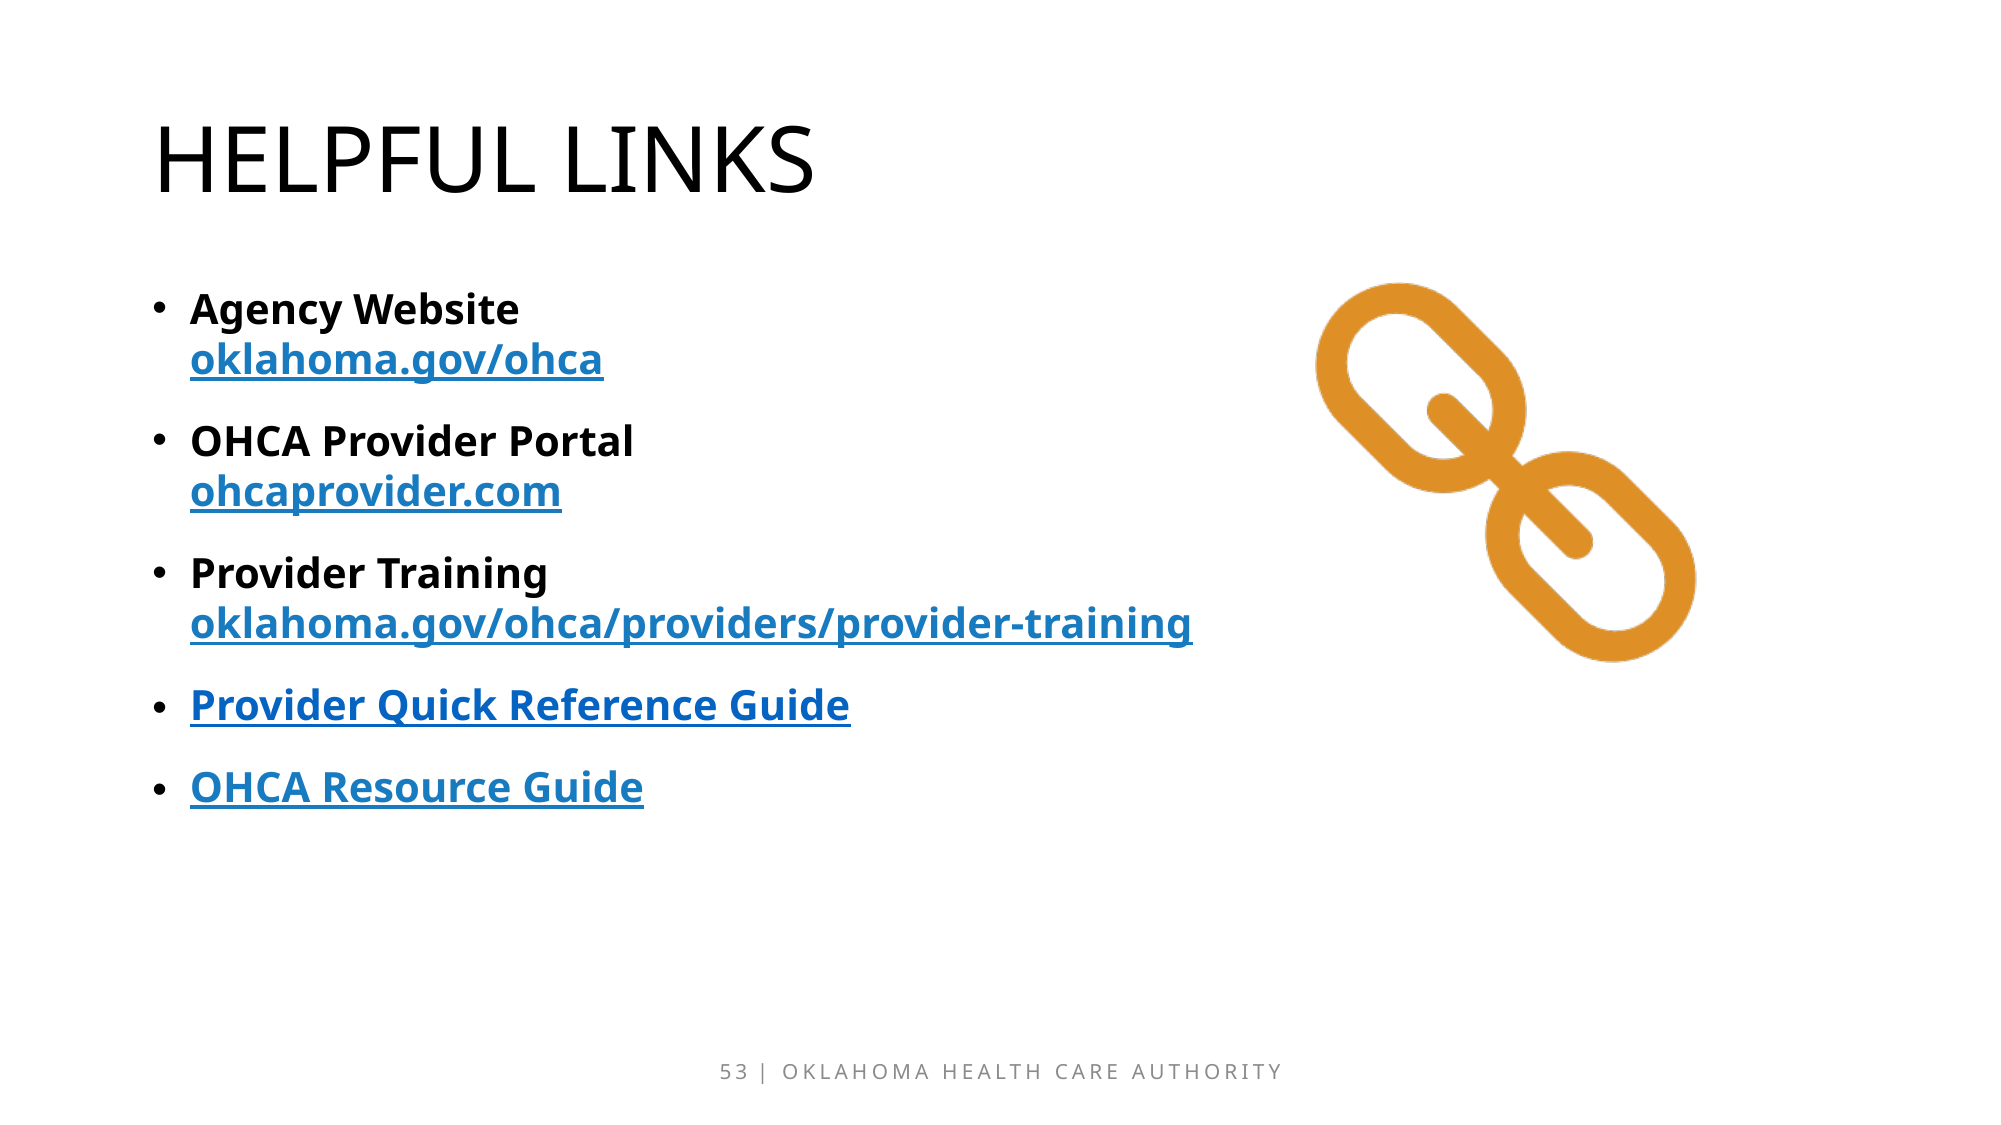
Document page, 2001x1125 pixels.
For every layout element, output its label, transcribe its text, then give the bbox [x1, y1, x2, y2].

list Agency Website oklahoma.gov/ohca OHCA Provider Portal ohcaprovider.com Provider Training oklahoma.gov/ohca/providers/provider-training Provider Quick Reference Guide OHCA Resource Guide [137, 275, 1970, 1094]
picture [1241, 208, 1771, 737]
title Helpful links [137, 50, 1888, 275]
